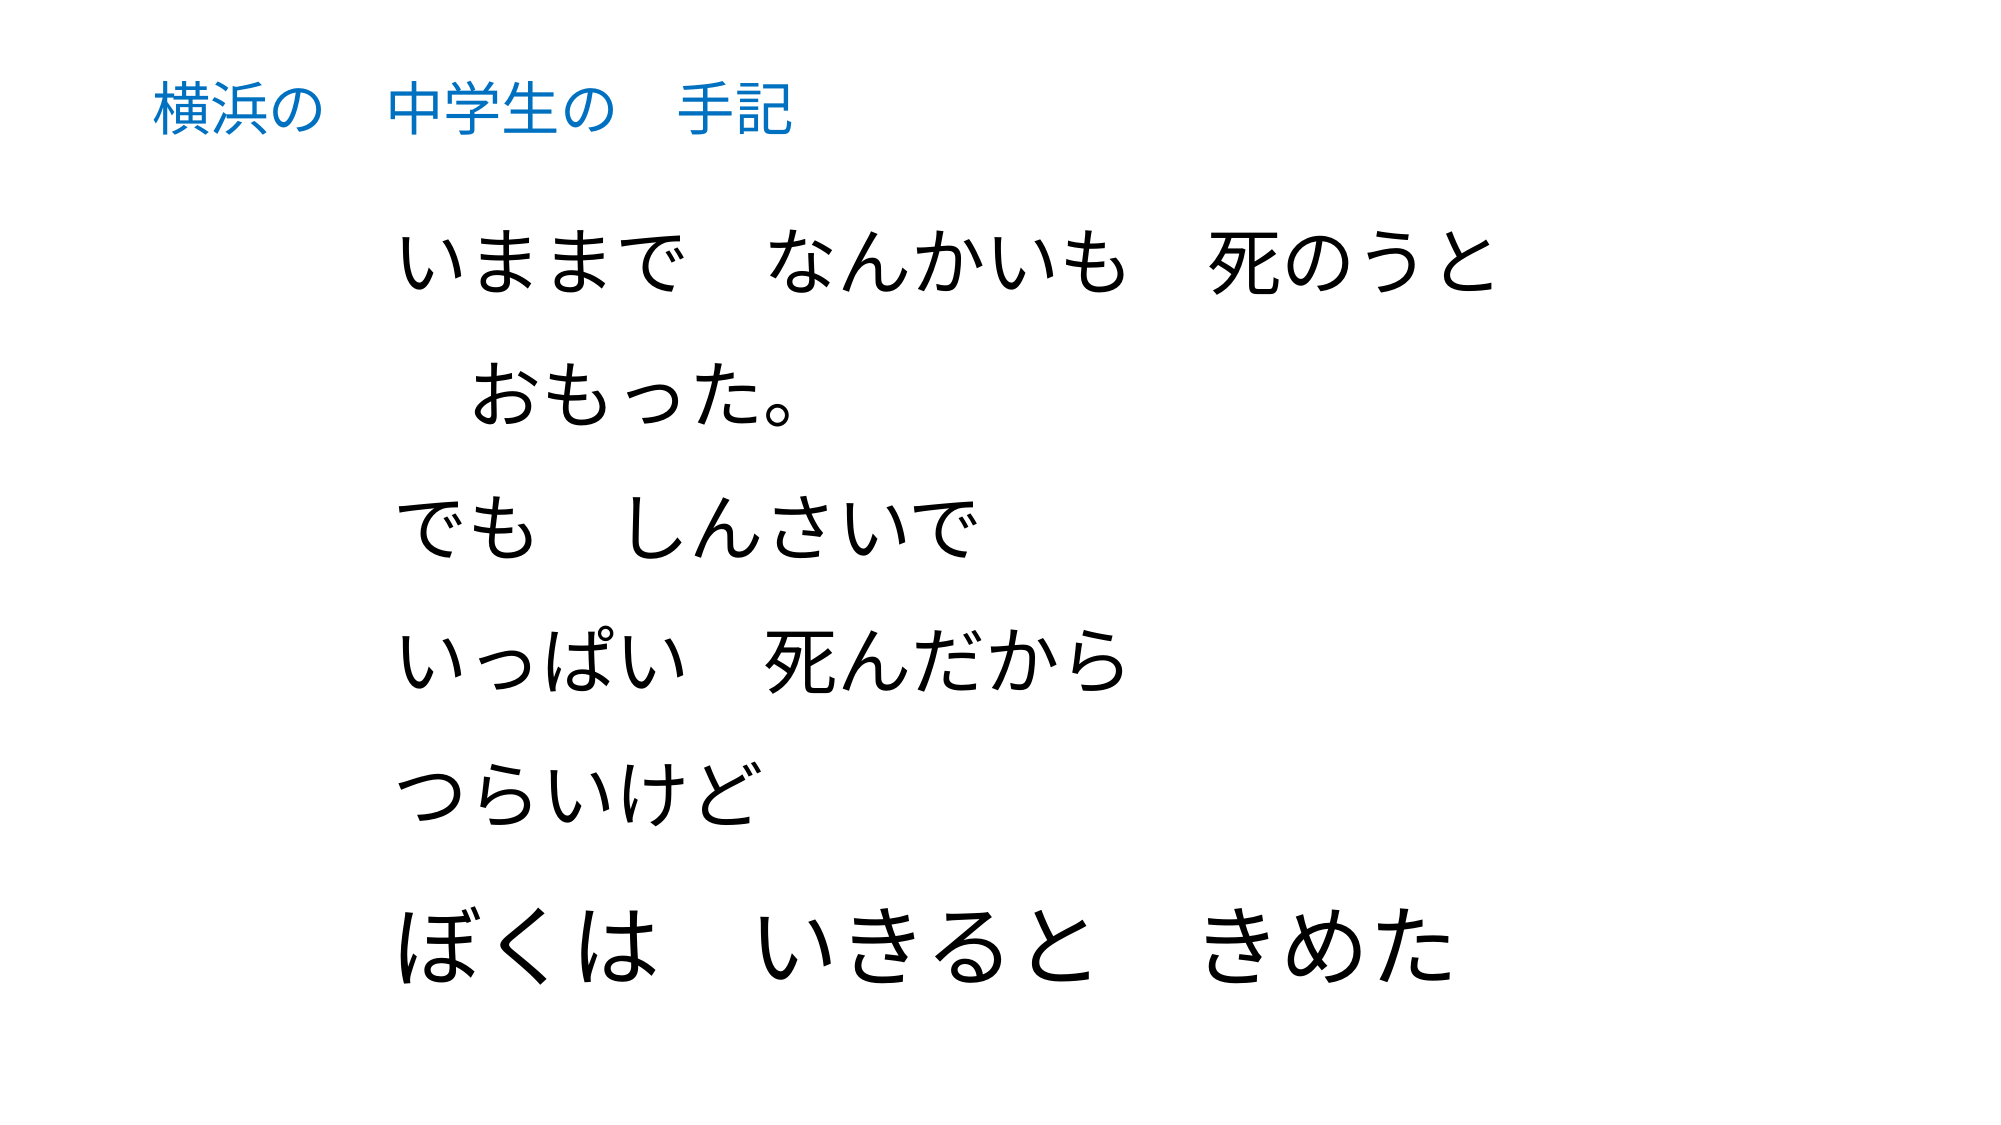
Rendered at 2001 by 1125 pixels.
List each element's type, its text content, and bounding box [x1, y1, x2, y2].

list いままで なんかいも 死のうと おもった。 でも しんさいで いっぱい 死んだから つらいけど ぼくは いきると きめた [378, 163, 1675, 1005]
title 横浜の 中学生の 手記 [137, 59, 1863, 164]
